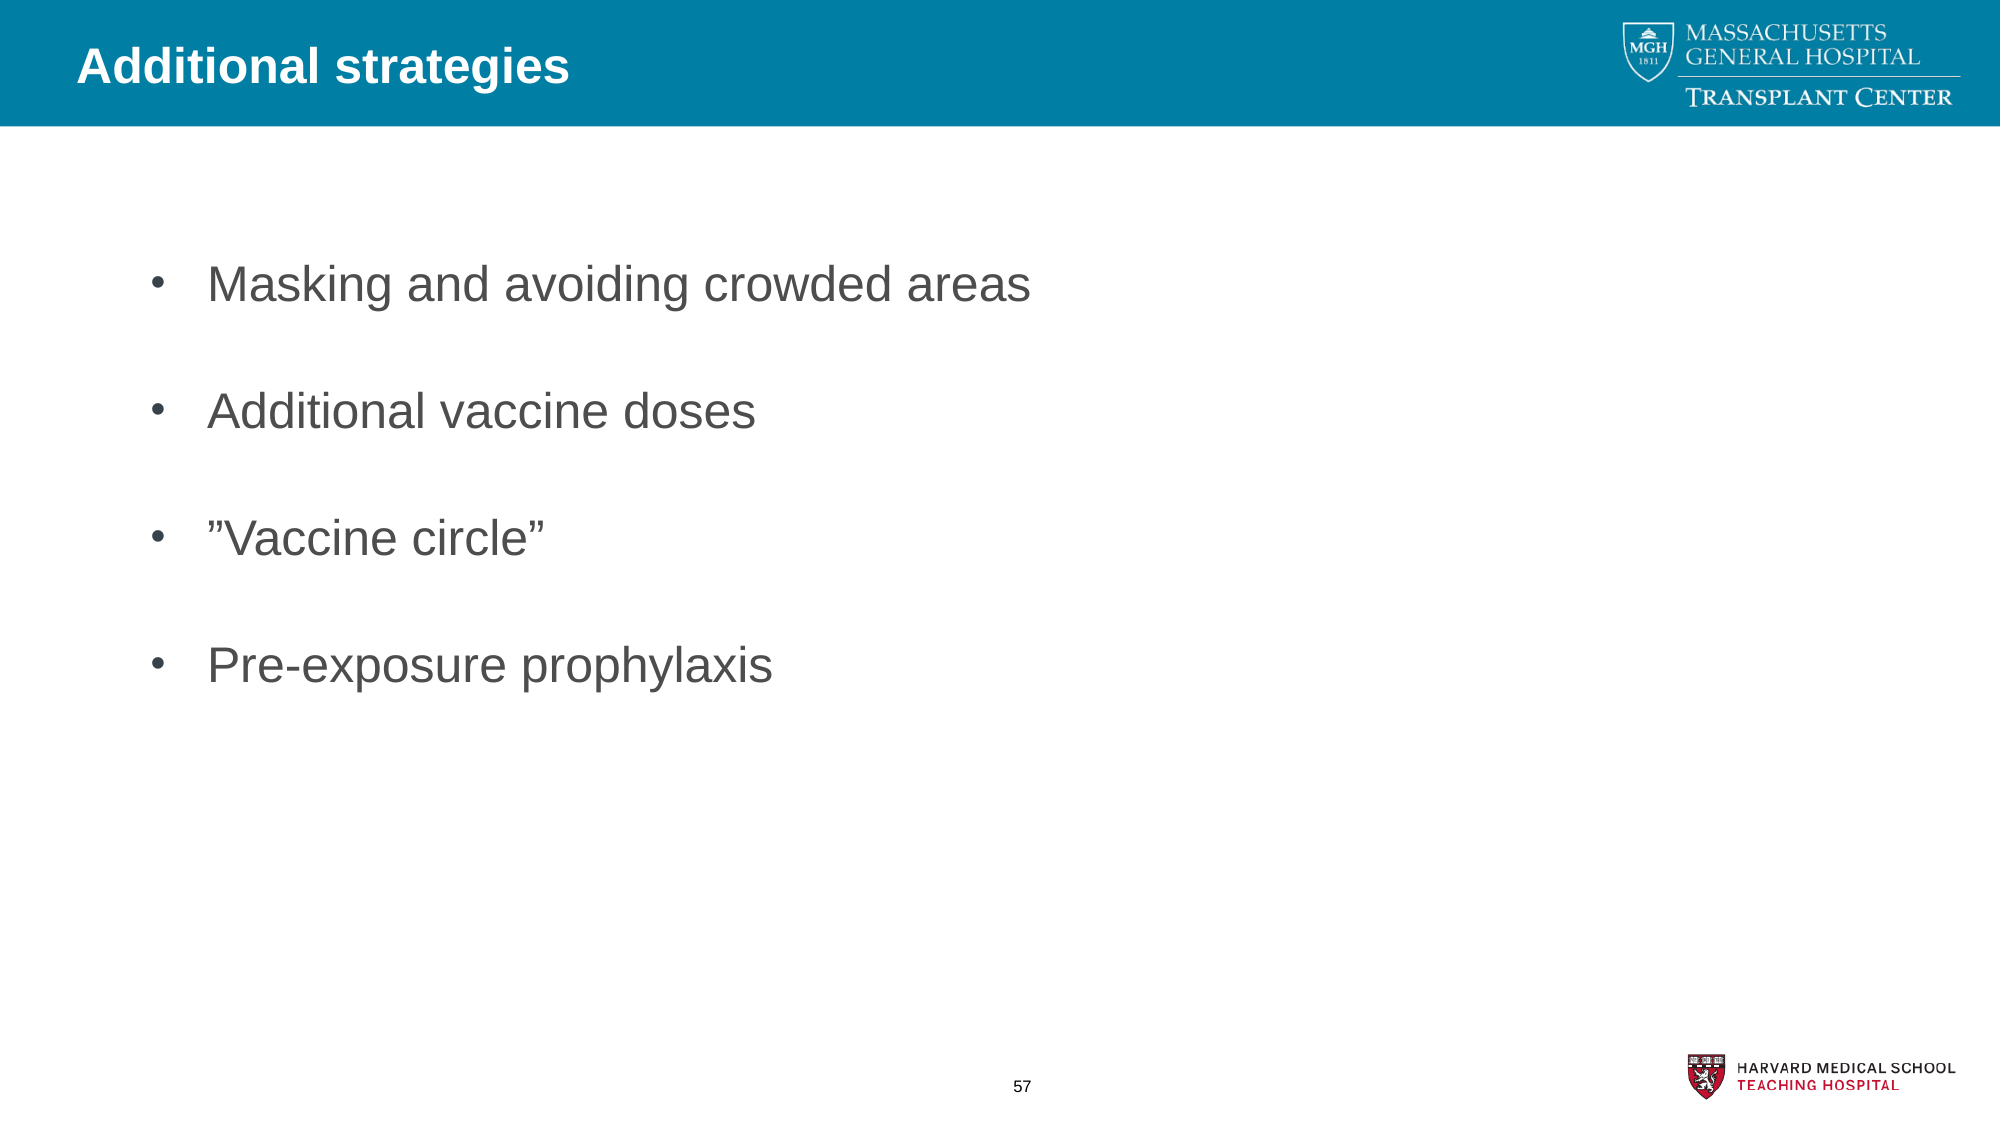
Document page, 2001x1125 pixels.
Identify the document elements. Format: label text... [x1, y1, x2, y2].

list Masking and avoiding crowded areas Additional vaccine doses ”Vaccine circle” Pre-exposure prophylaxis [135, 214, 1862, 979]
title Additional strategies [61, 0, 1428, 127]
